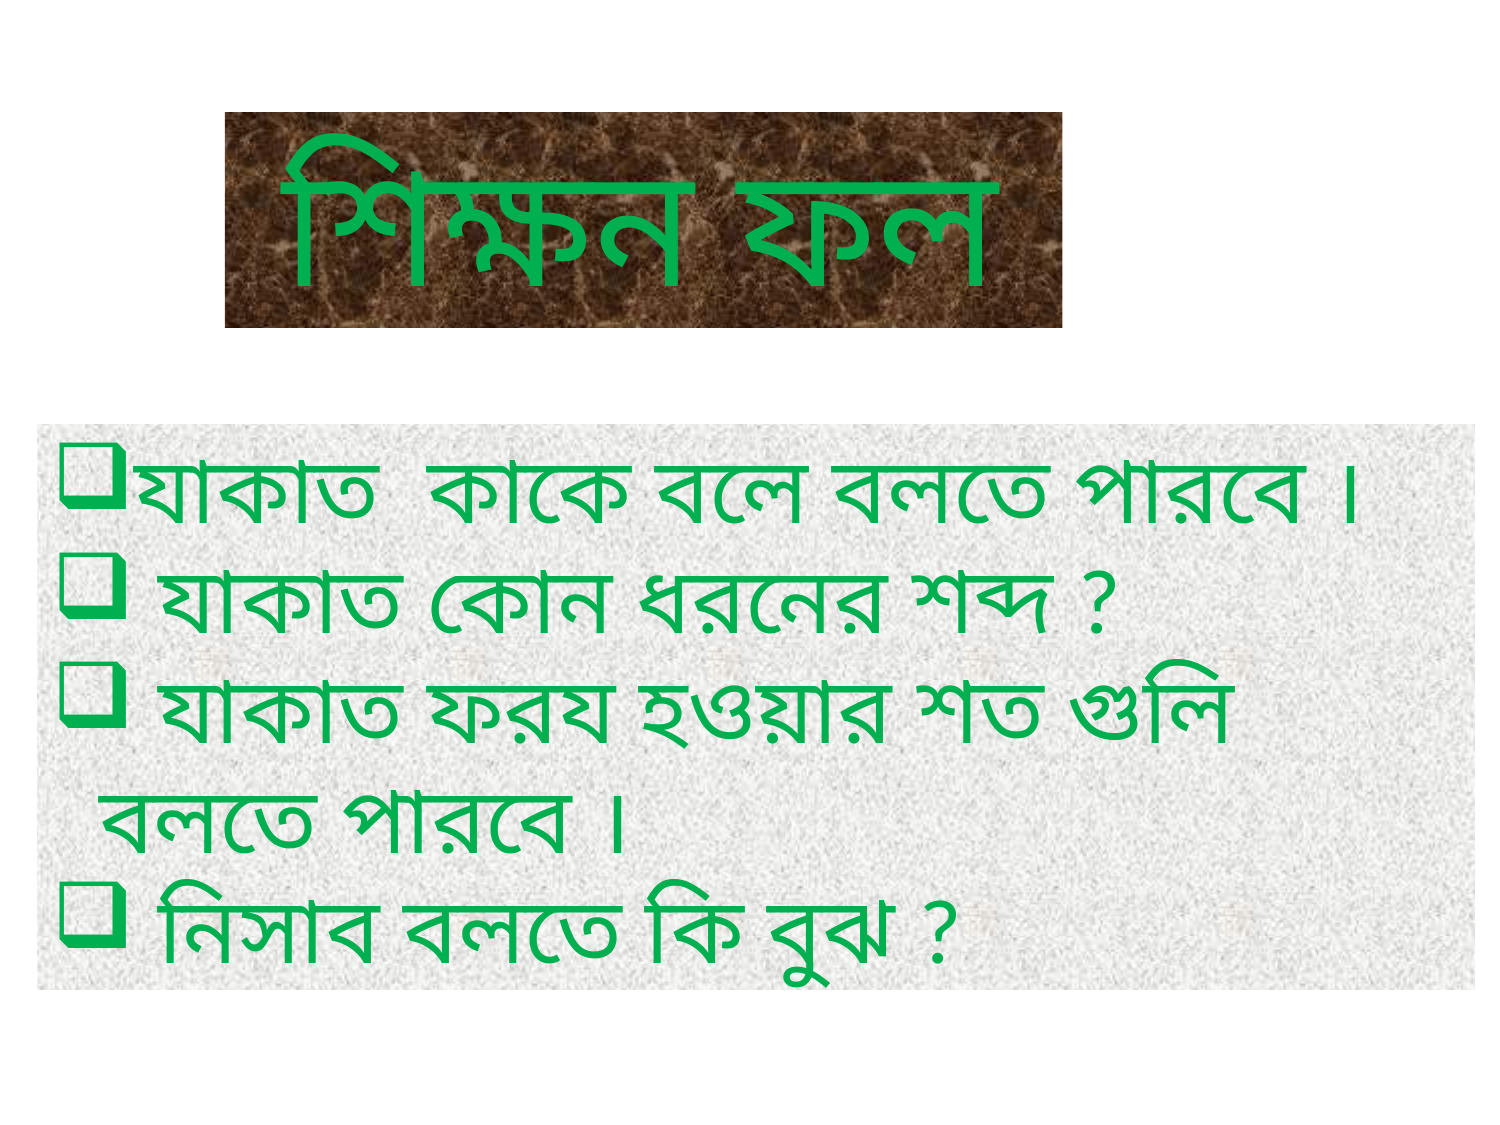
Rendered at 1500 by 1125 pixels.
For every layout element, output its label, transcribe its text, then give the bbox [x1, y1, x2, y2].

text_box যাকাত কাকে বলে বলতে পারবে । যাকাত কোন ধরনের শব্দ ? যাকাত ফরয হওয়ার শত গুলি বলতে পারবে । নিসাব বলতে কি বুঝ ? [37, 424, 1475, 990]
text_box শিক্ষন ফল [224, 112, 1063, 328]
